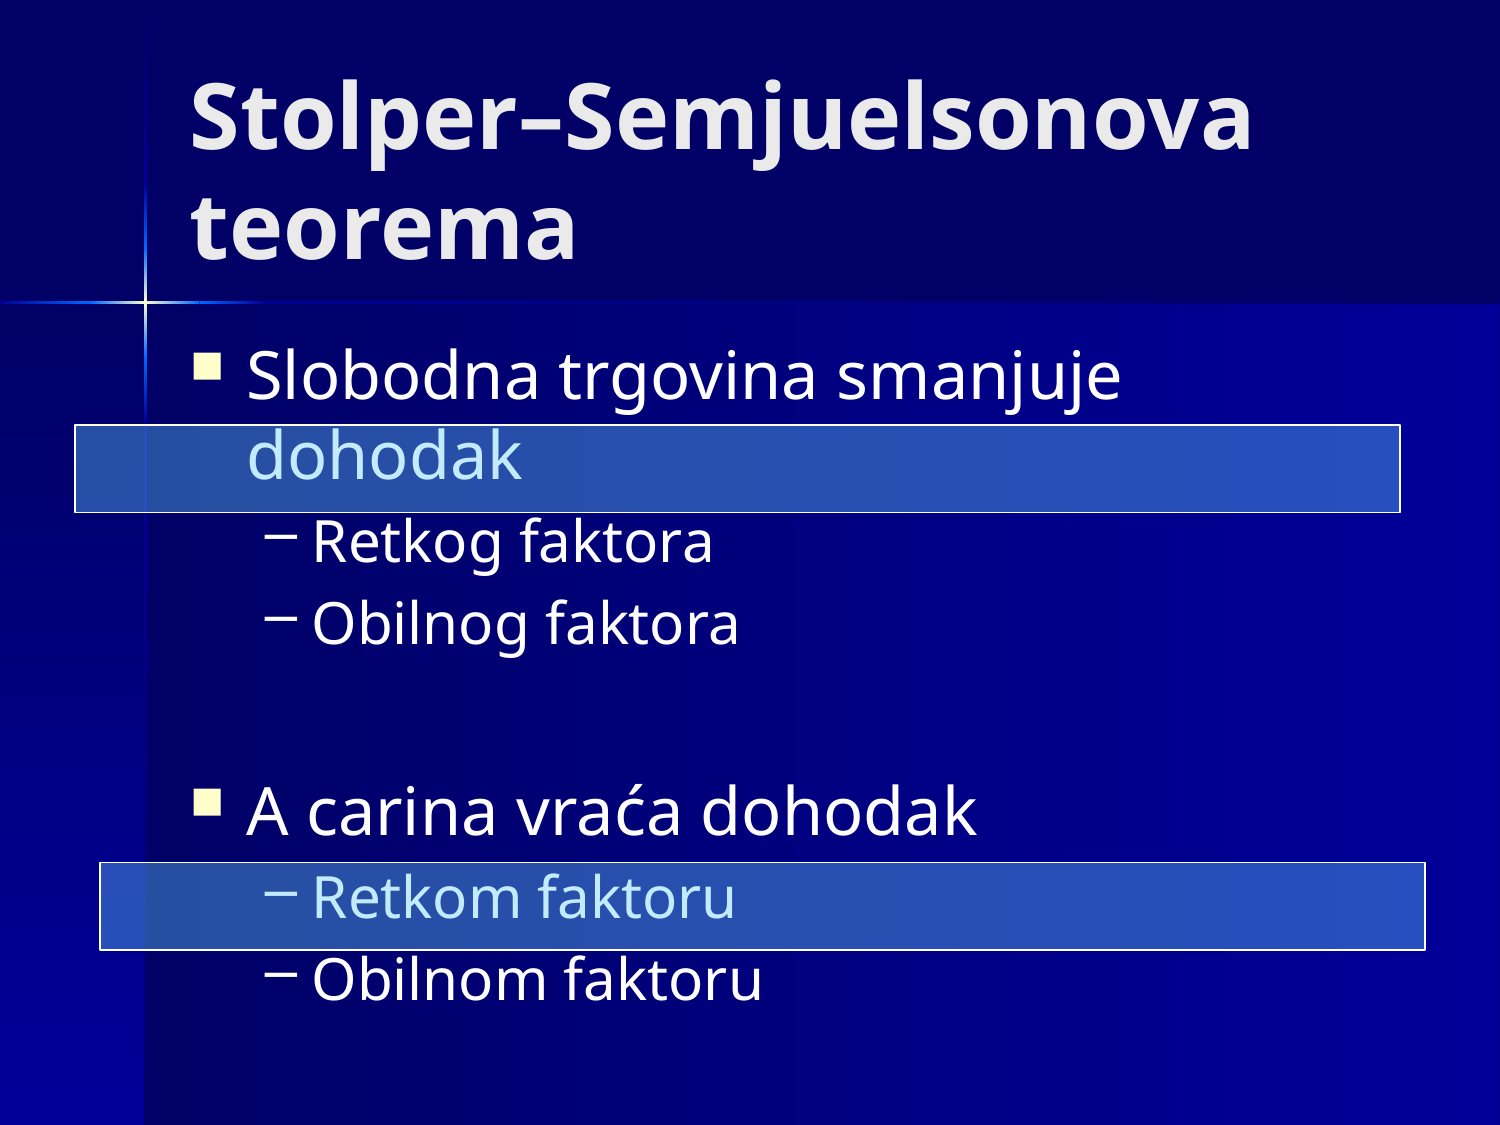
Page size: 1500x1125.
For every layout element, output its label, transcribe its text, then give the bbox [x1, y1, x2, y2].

text_box [75, 424, 1400, 513]
title Stolper–Semjuelsonova teorema [174, 49, 1413, 286]
text_box [99, 862, 1425, 950]
list Slobodna trgovina smanjuje dohodak Retkog faktora Obilnog faktora A carina vraća dohodak Retkom faktoru Obilnom faktoru [174, 324, 1413, 862]
list Slobodna trgovina smanjuje dohodak Retkog faktora Obilnog faktora A carina vraća dohodak Retkom faktoru Obilnom faktoru [174, 950, 1413, 1001]
